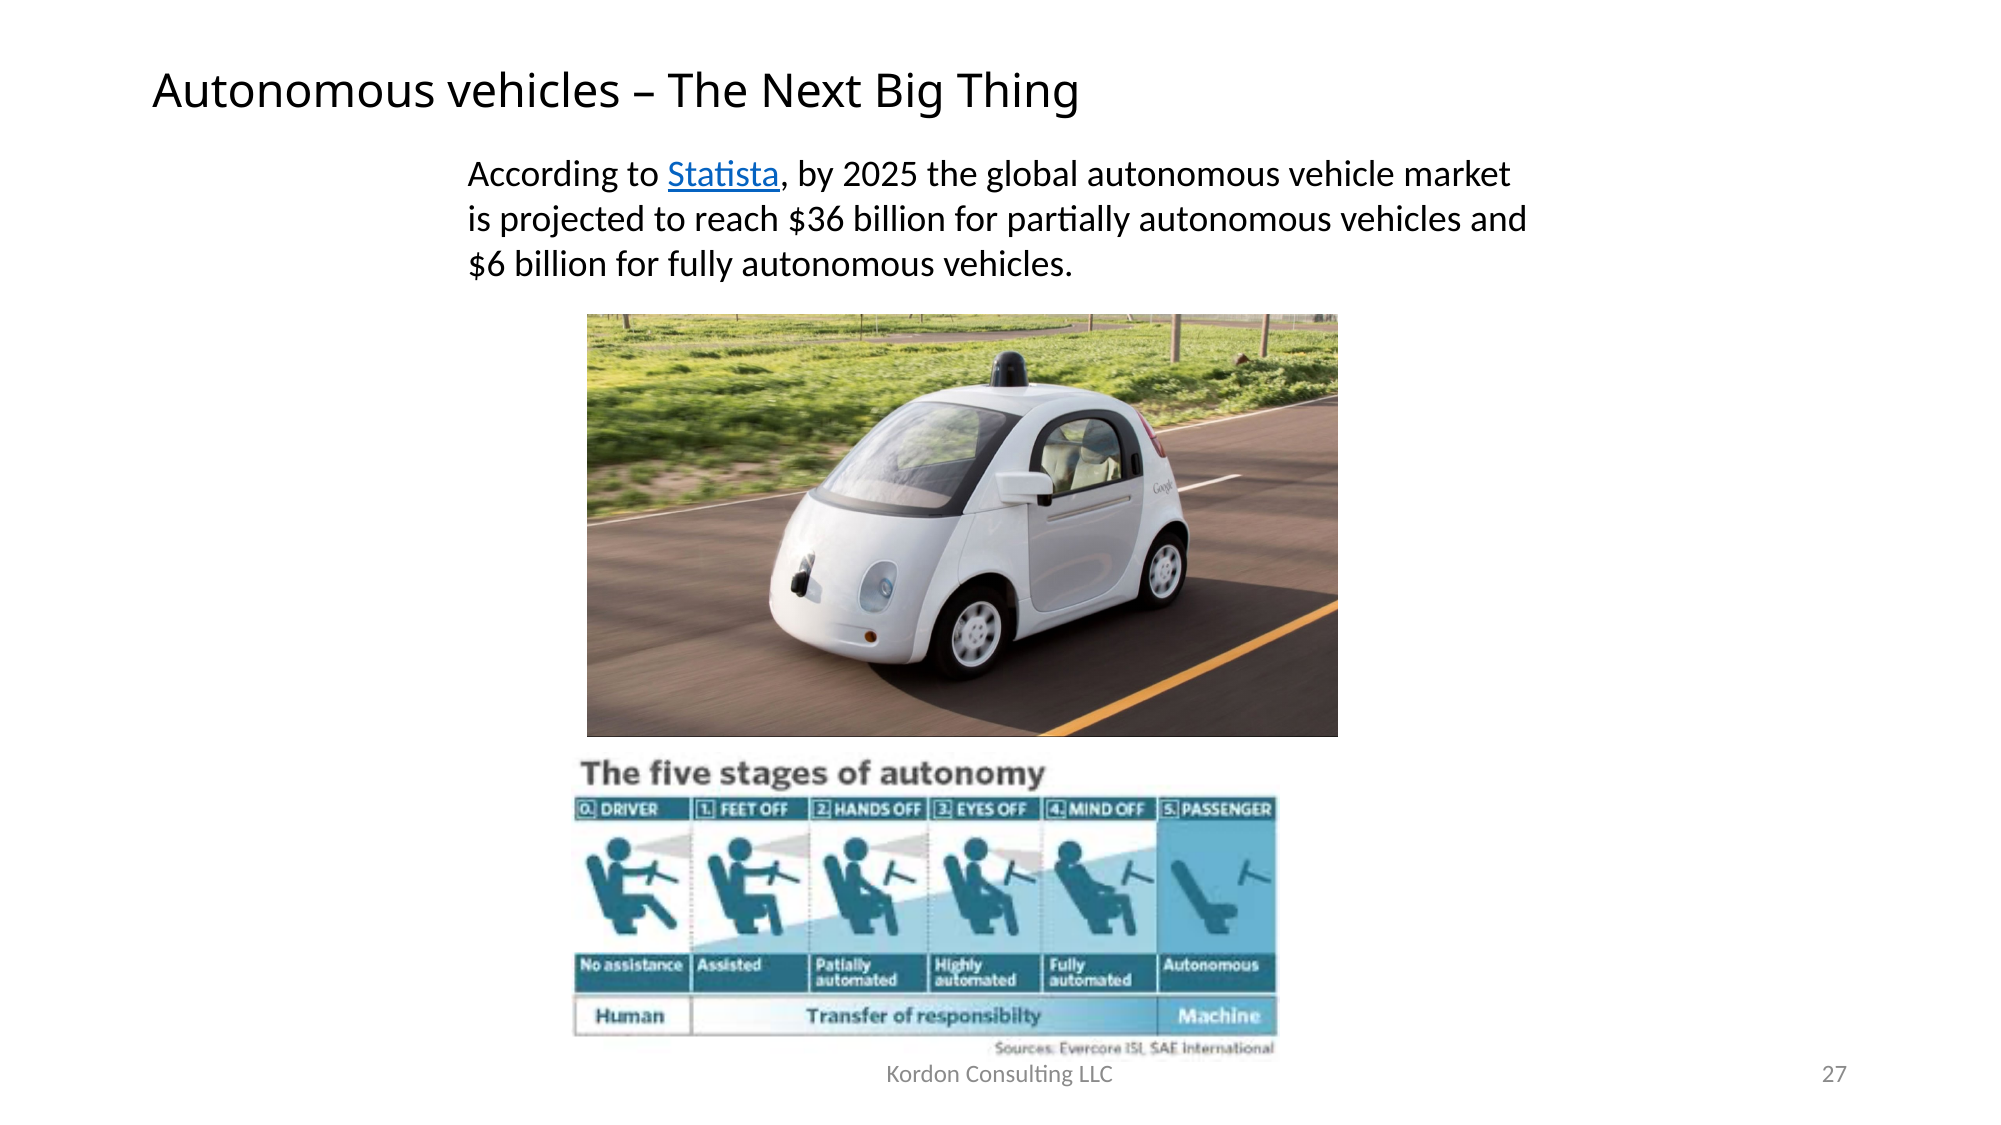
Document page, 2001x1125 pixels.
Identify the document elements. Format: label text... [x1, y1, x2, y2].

picture [571, 752, 1280, 1062]
slide_number 27 [1412, 1042, 1863, 1103]
footer Kordon Consulting LLC [662, 1042, 1338, 1103]
text_box According to Statista, by 2025 the global autonomous vehicle market is projected to reach $36 billion for partially autonomous vehicles and $6 billion for fully autonomous vehicles. [452, 141, 1548, 292]
picture [587, 314, 1338, 737]
title Autonomous vehicles – The Next Big Thing [137, 59, 1863, 126]
